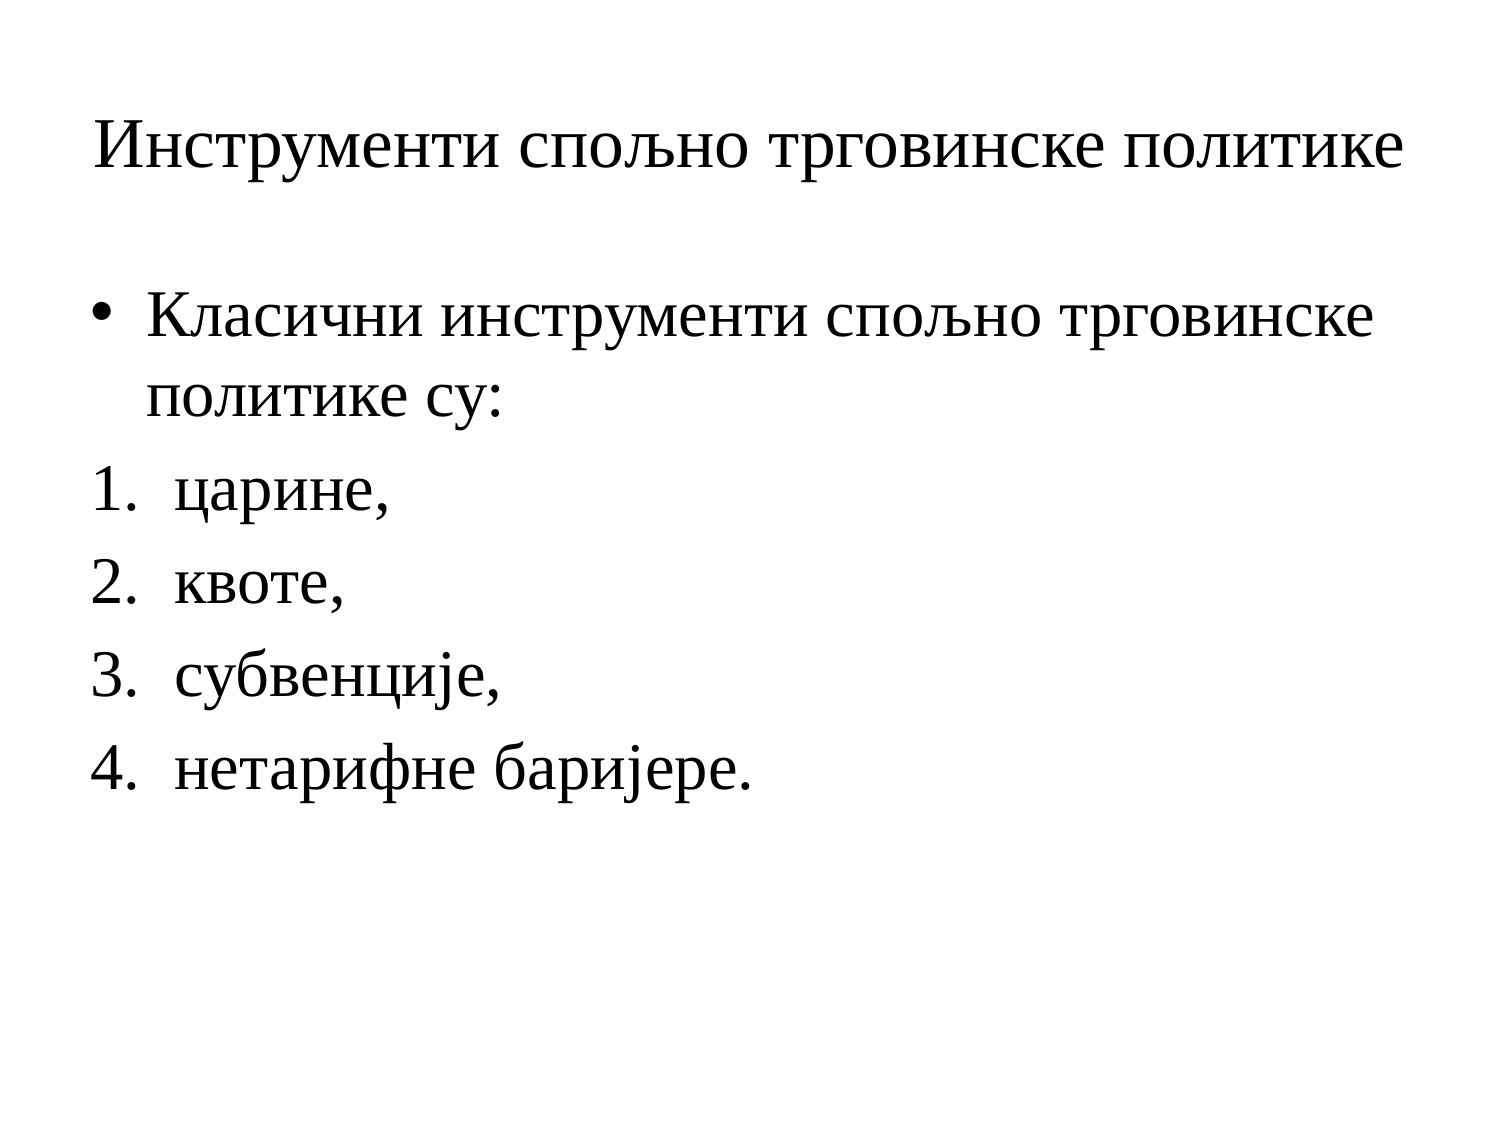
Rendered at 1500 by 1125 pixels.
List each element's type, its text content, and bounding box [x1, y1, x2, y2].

title Инструменти спољно трговинске политике [75, 45, 1425, 233]
list Класични инструменти спољно трговинске политике су: царине, квоте, субвенције, нетарифне баријере. [75, 262, 1425, 1005]
